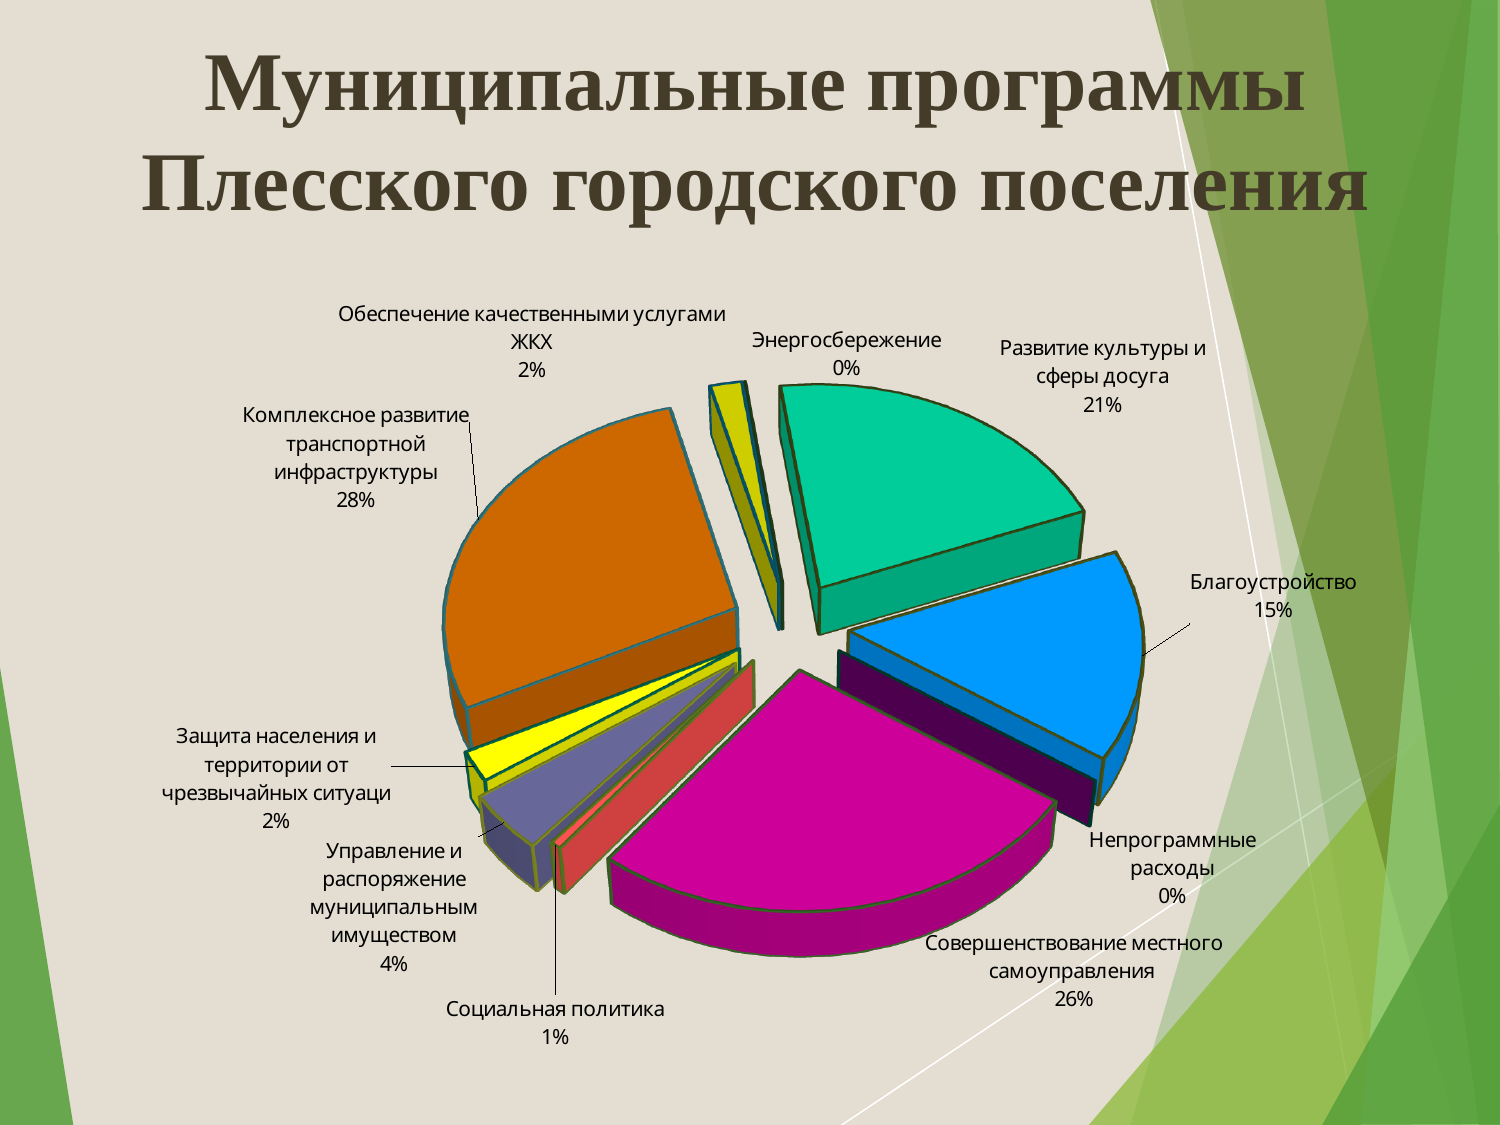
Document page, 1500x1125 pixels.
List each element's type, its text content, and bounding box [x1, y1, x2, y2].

chart [99, 231, 1412, 1106]
title Муниципальные программы Плесского городского поселения [99, 19, 1412, 231]
